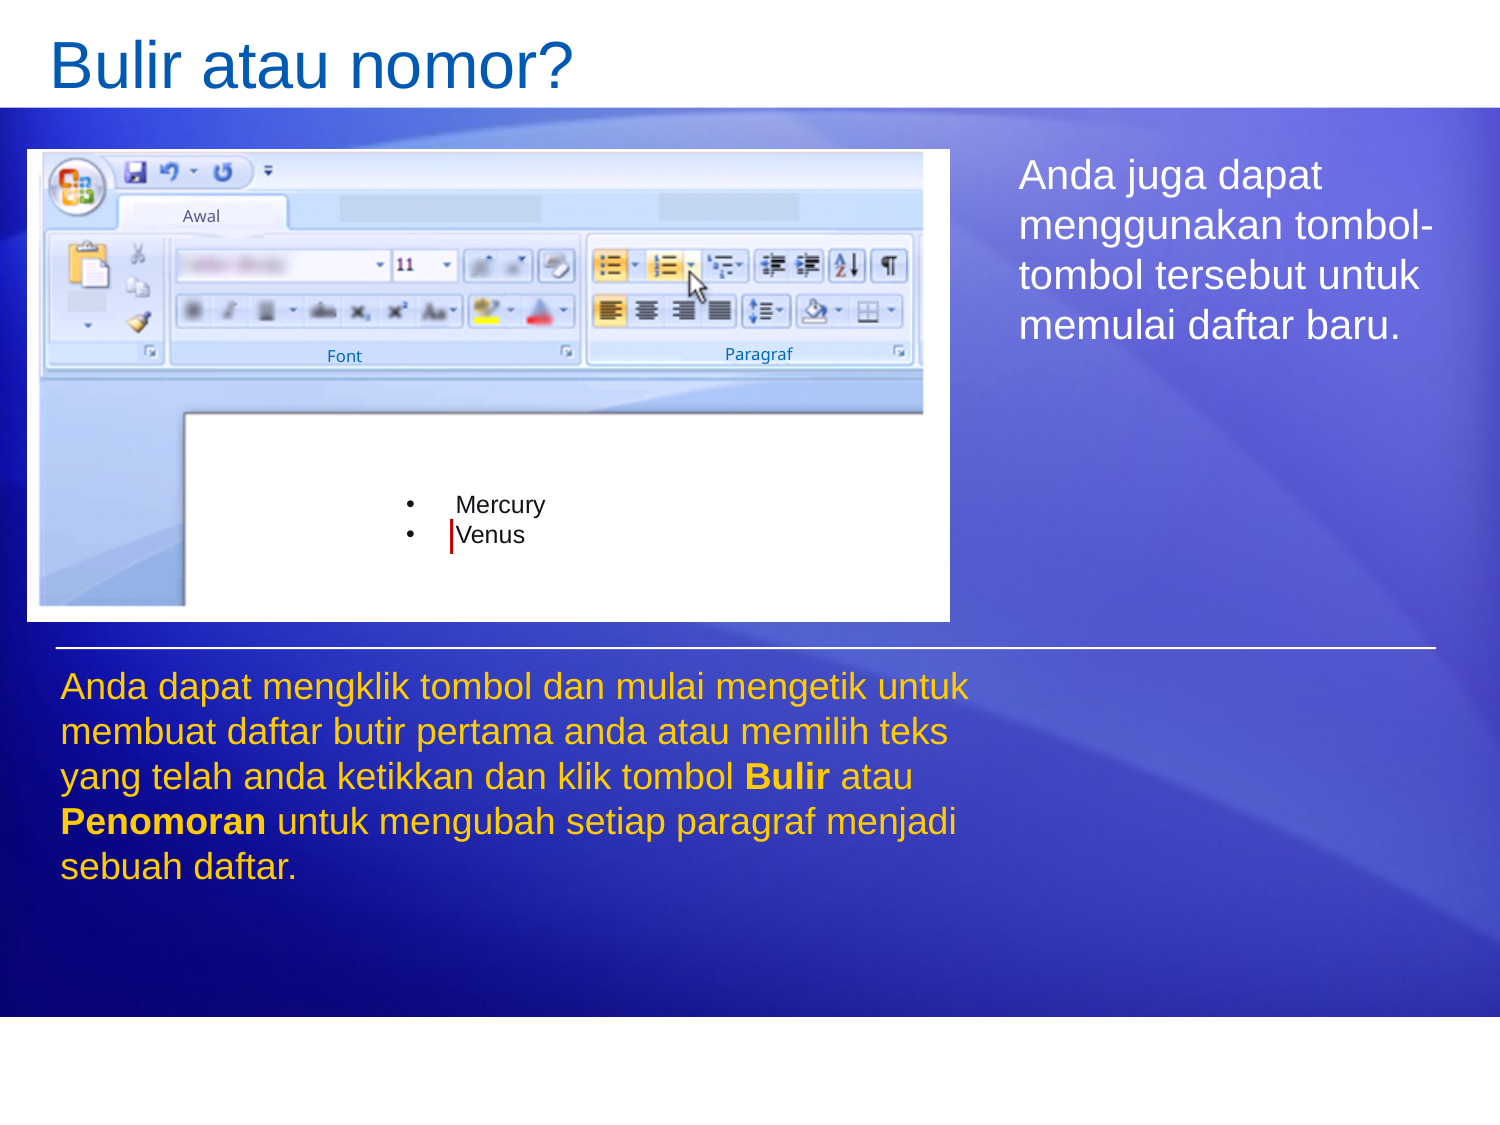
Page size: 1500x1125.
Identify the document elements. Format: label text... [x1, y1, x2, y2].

text_box Anda juga dapat menggunakan tombol-tombol tersebut untuk memulai daftar baru. [1003, 140, 1454, 626]
title Bulir atau nomor? [34, 11, 1352, 114]
text_box Anda dapat mengklik tombol dan mulai mengetik untuk membuat daftar butir pertama anda atau memilih teks yang telah anda ketikkan dan klik tombol Bulir atau Penomoran untuk mengubah setiap paragraf menjadi sebuah daftar. [45, 655, 1018, 919]
picture [0, 108, 1500, 1017]
